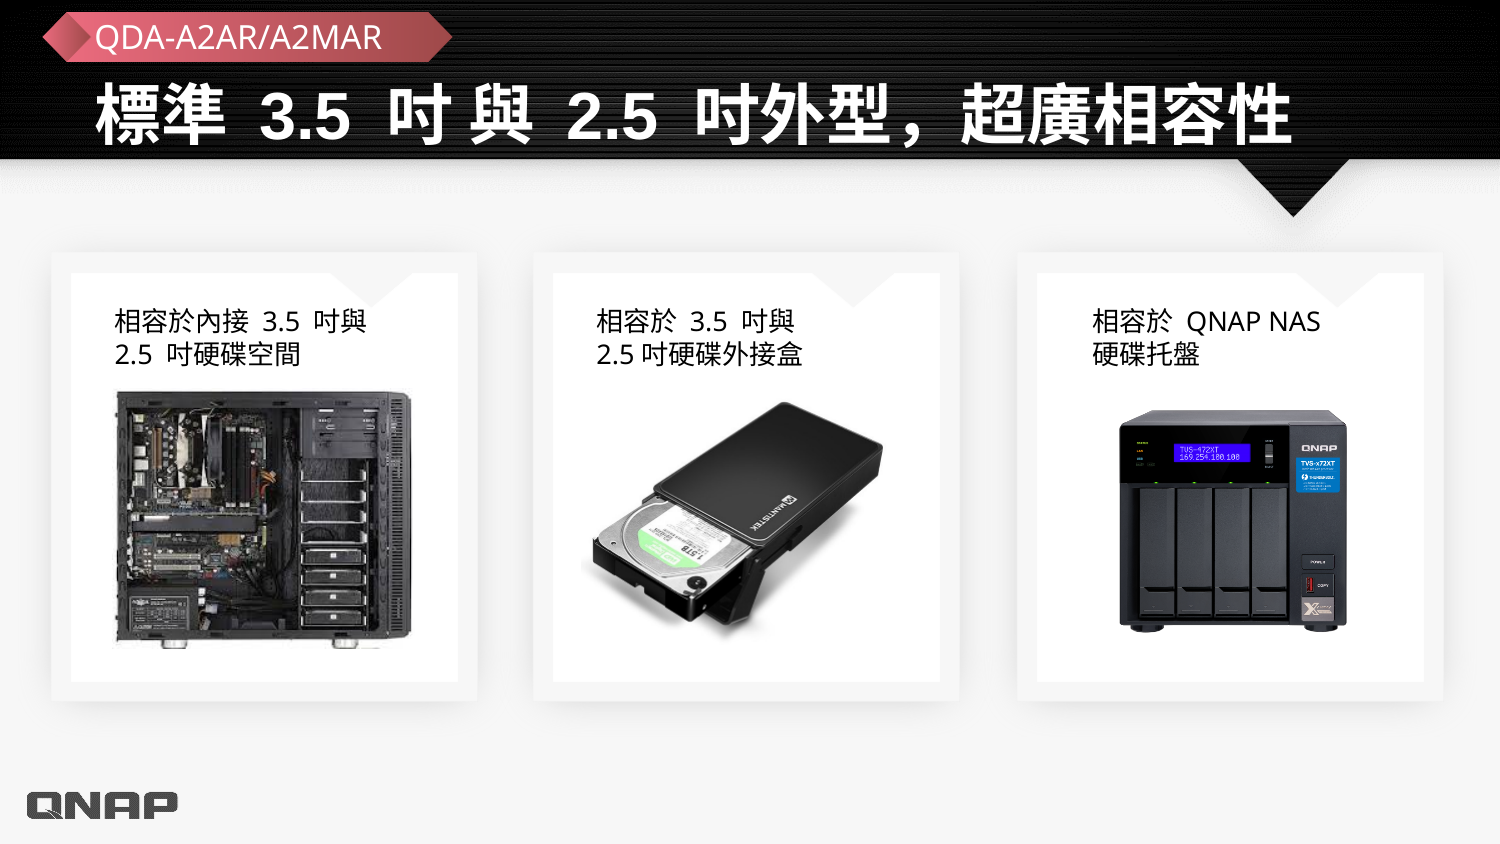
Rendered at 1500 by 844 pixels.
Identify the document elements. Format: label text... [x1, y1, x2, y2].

picture [0, 0, 1500, 844]
title 標準 3.5 吋 與 2.5 吋外型，超廣相容性 [79, 42, 1405, 184]
